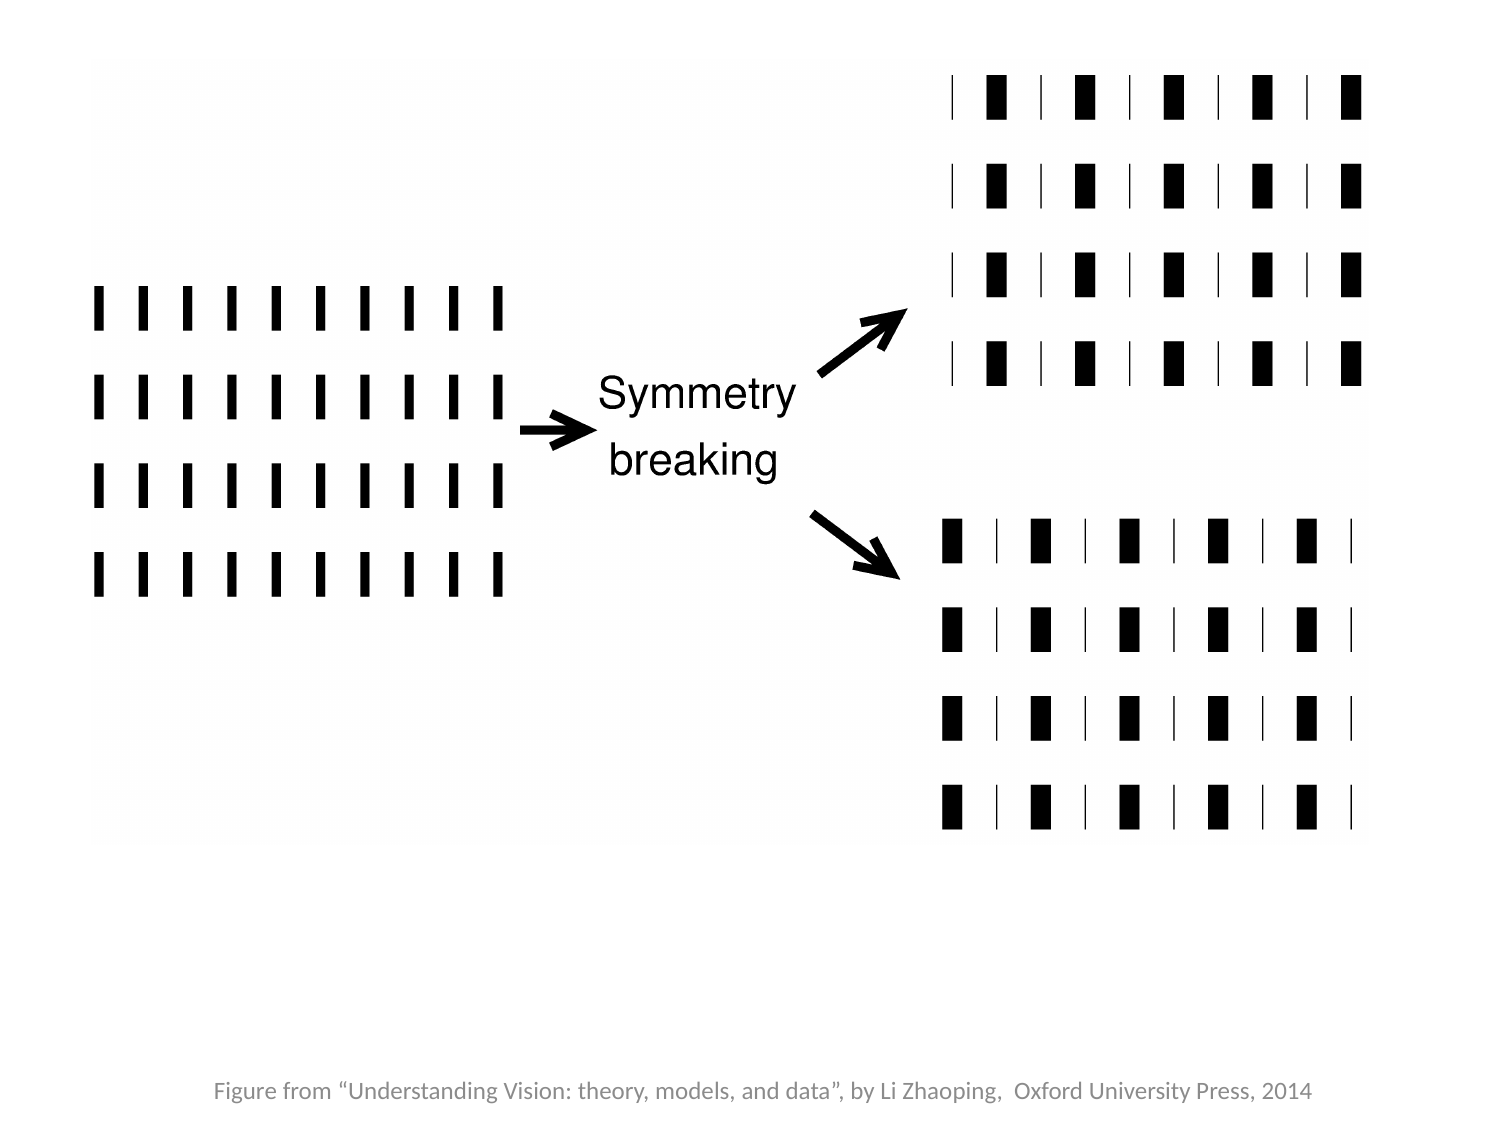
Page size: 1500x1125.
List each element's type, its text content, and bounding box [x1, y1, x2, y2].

picture [91, 59, 1369, 845]
footer Figure from “Understanding Vision: theory, models, and data”, by Li Zhaoping, Oxford University Press, 2014 [81, 1059, 1453, 1120]
